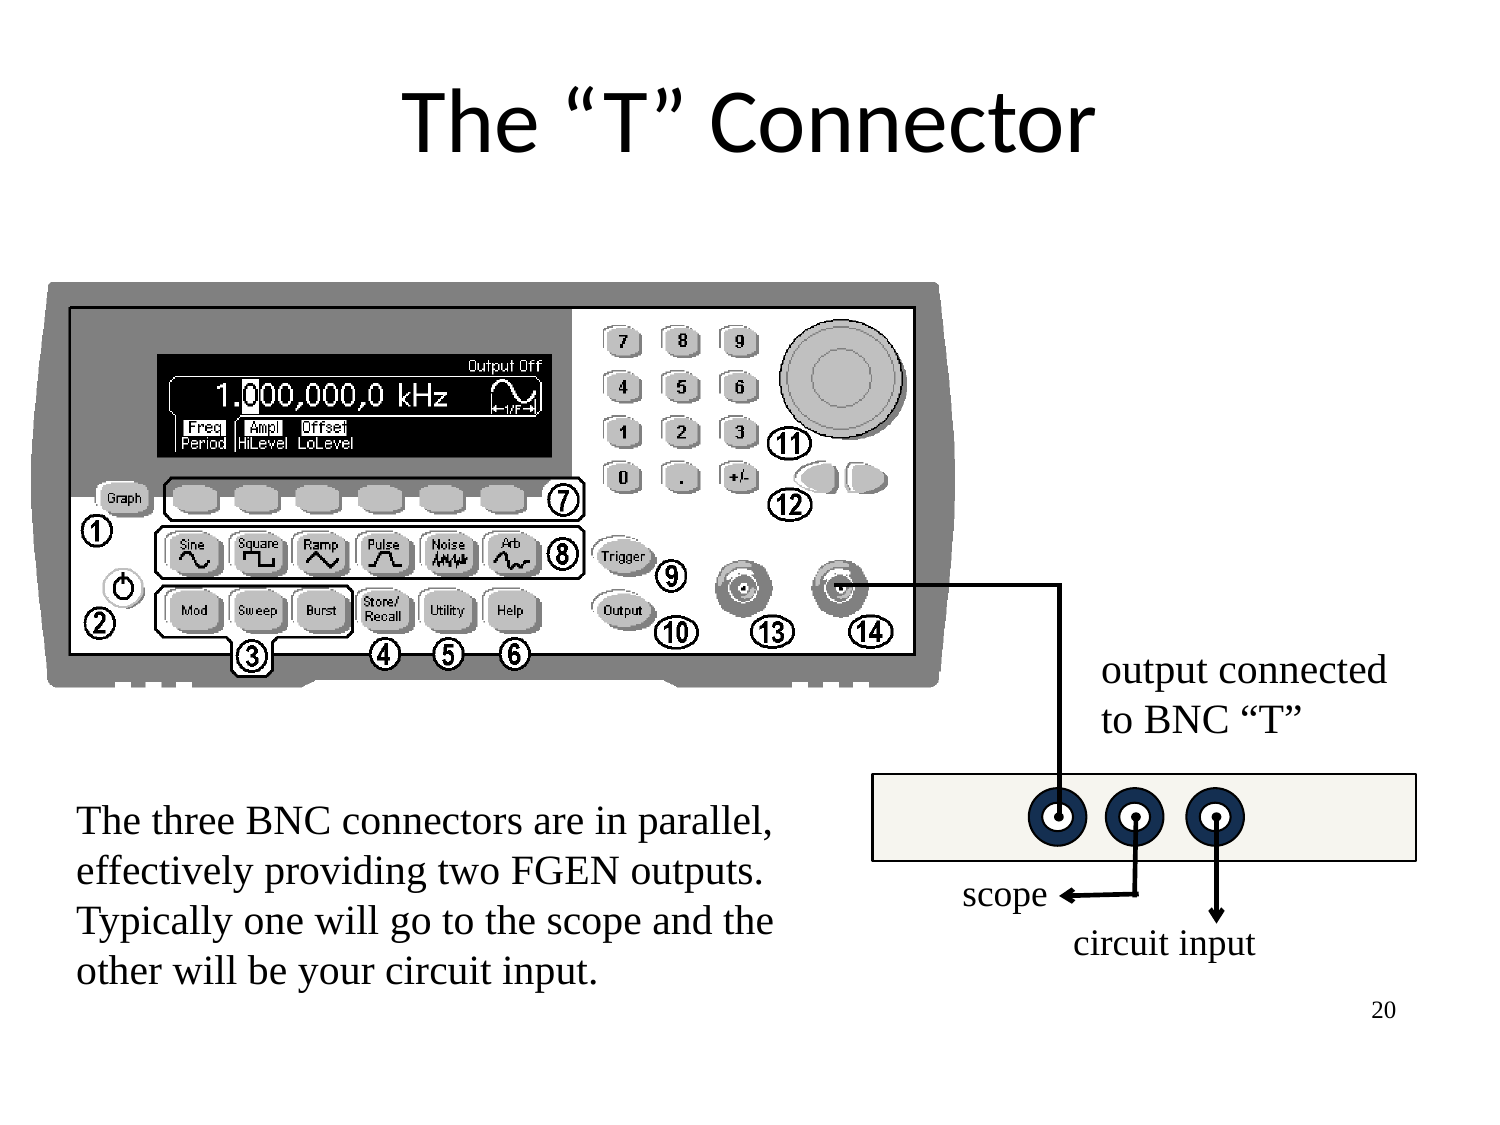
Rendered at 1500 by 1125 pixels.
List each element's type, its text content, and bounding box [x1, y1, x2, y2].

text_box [872, 773, 1417, 862]
title The “T” Connector [75, 45, 1425, 188]
text_box circuit input [1058, 911, 1272, 971]
text_box scope [947, 871, 1063, 921]
picture [28, 266, 961, 693]
text_box output connected to BNC “T” [1086, 634, 1413, 749]
text_box The three BNC connectors are in parallel, effectively providing two FGEN outputs. Typically one will go to the scope and the other will be your circuit input. [61, 785, 811, 1001]
slide_number 20 [1061, 978, 1412, 1039]
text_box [836, 584, 1060, 818]
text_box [1058, 893, 1129, 897]
